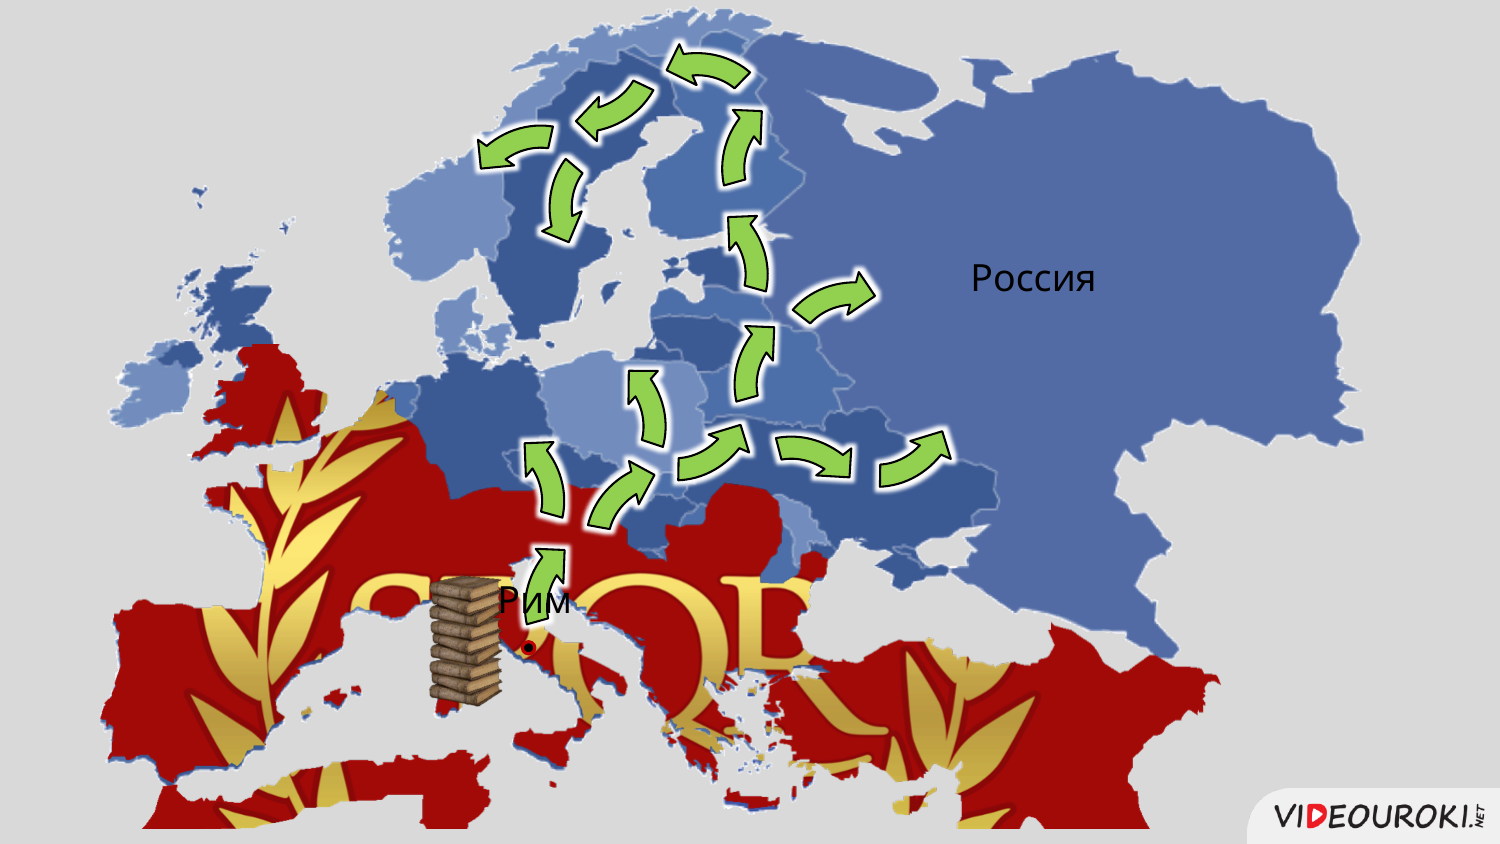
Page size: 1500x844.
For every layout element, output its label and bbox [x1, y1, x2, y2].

picture [100, 343, 1225, 829]
picture [1246, 787, 1500, 844]
text_box [55, 0, 1427, 844]
text_box [426, 575, 505, 707]
